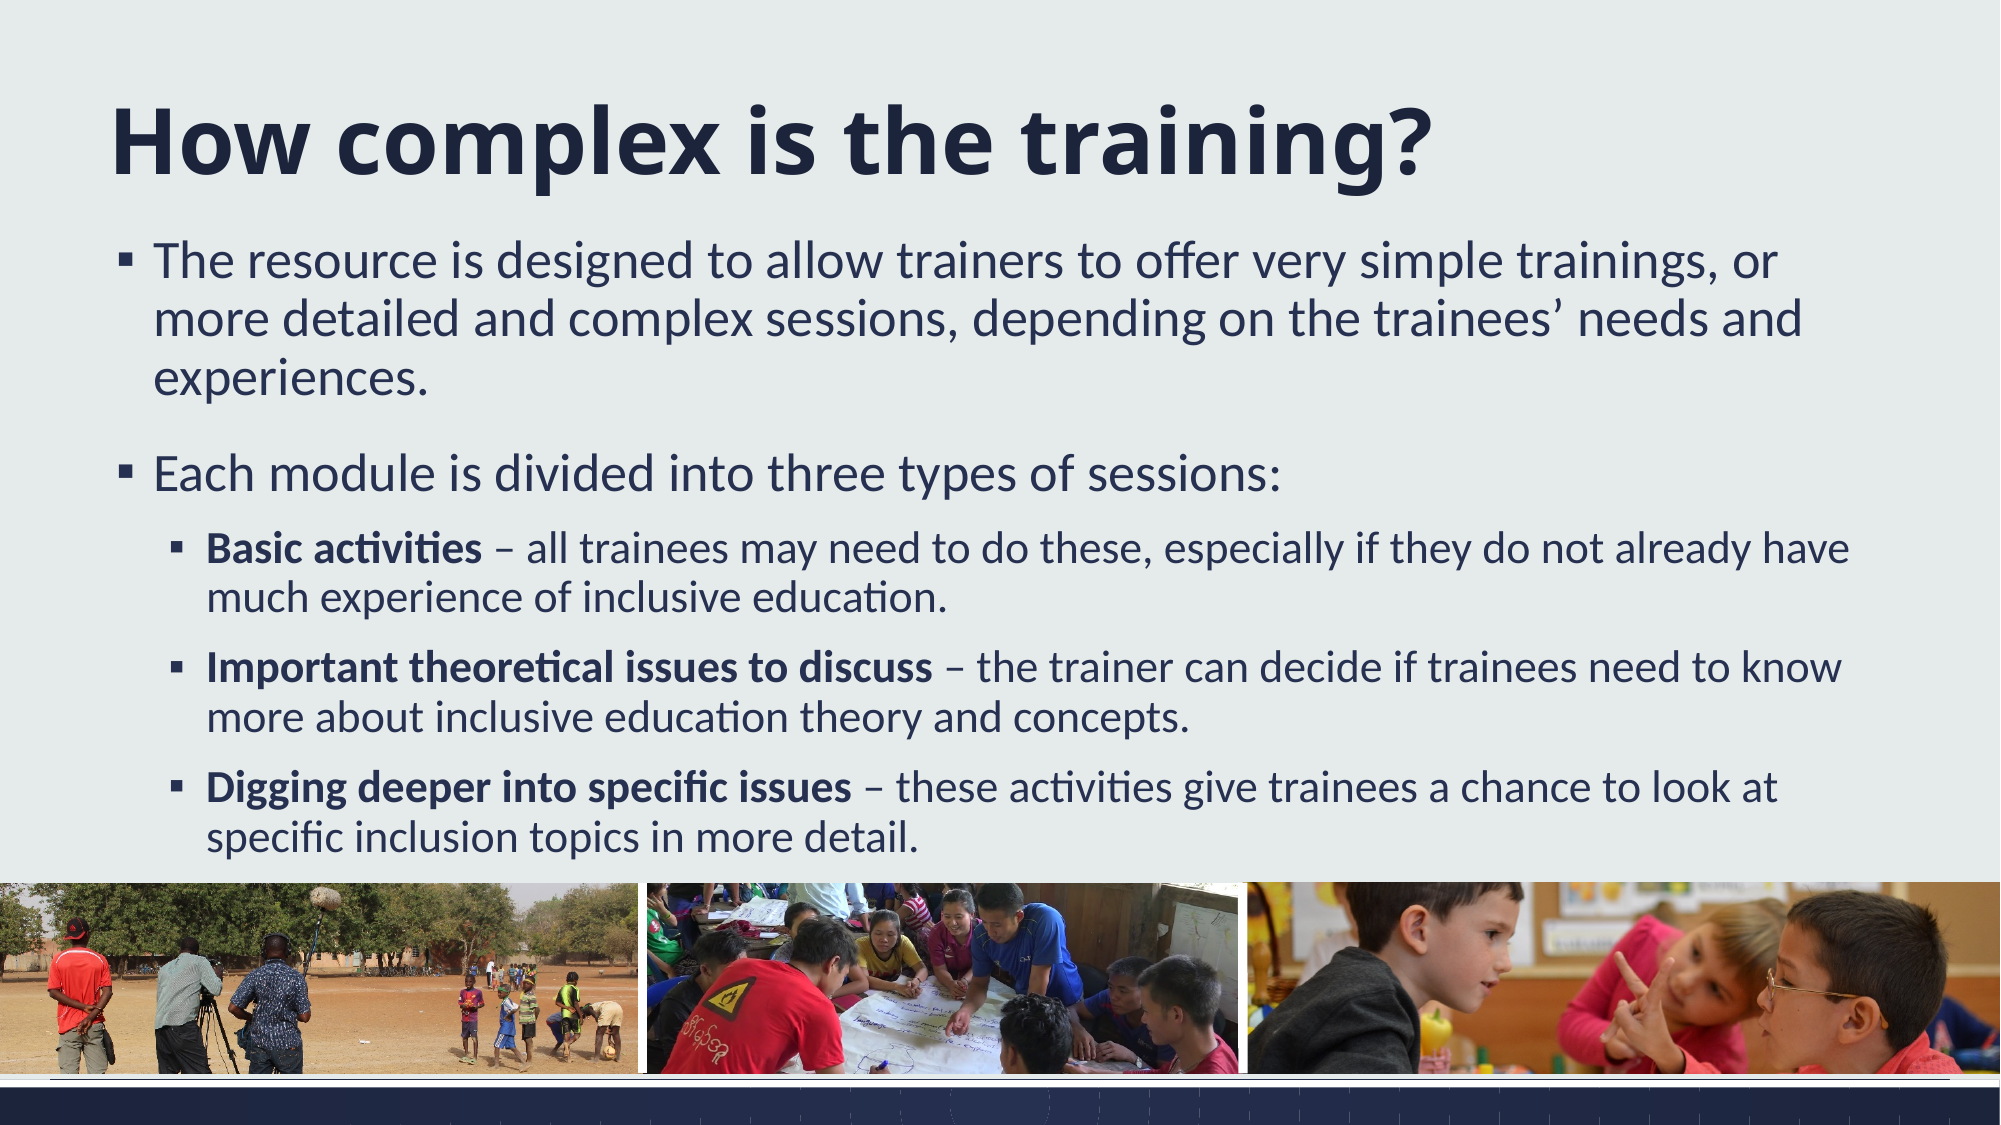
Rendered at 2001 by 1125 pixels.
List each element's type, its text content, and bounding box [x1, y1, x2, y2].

picture [1243, 882, 2000, 1074]
picture [0, 883, 642, 1074]
picture [643, 883, 1242, 1074]
list The resource is designed to allow trainers to offer very simple trainings, or more detailed and complex sessions, depending on the trainees’ needs and experiences. Each module is divided into three types of sessions: Basic activities – all trainees may need to do these, especially if they do not already have much experience of inclusive education. Important theoretical issues to discuss – the trainer can decide if trainees need to know more about inclusive education theory and concepts. Digging deeper into specific issues – these activities give trainees a chance to look at specific inclusion topics in more detail. [93, 223, 1911, 883]
title How complex is the training? [93, 0, 1840, 203]
